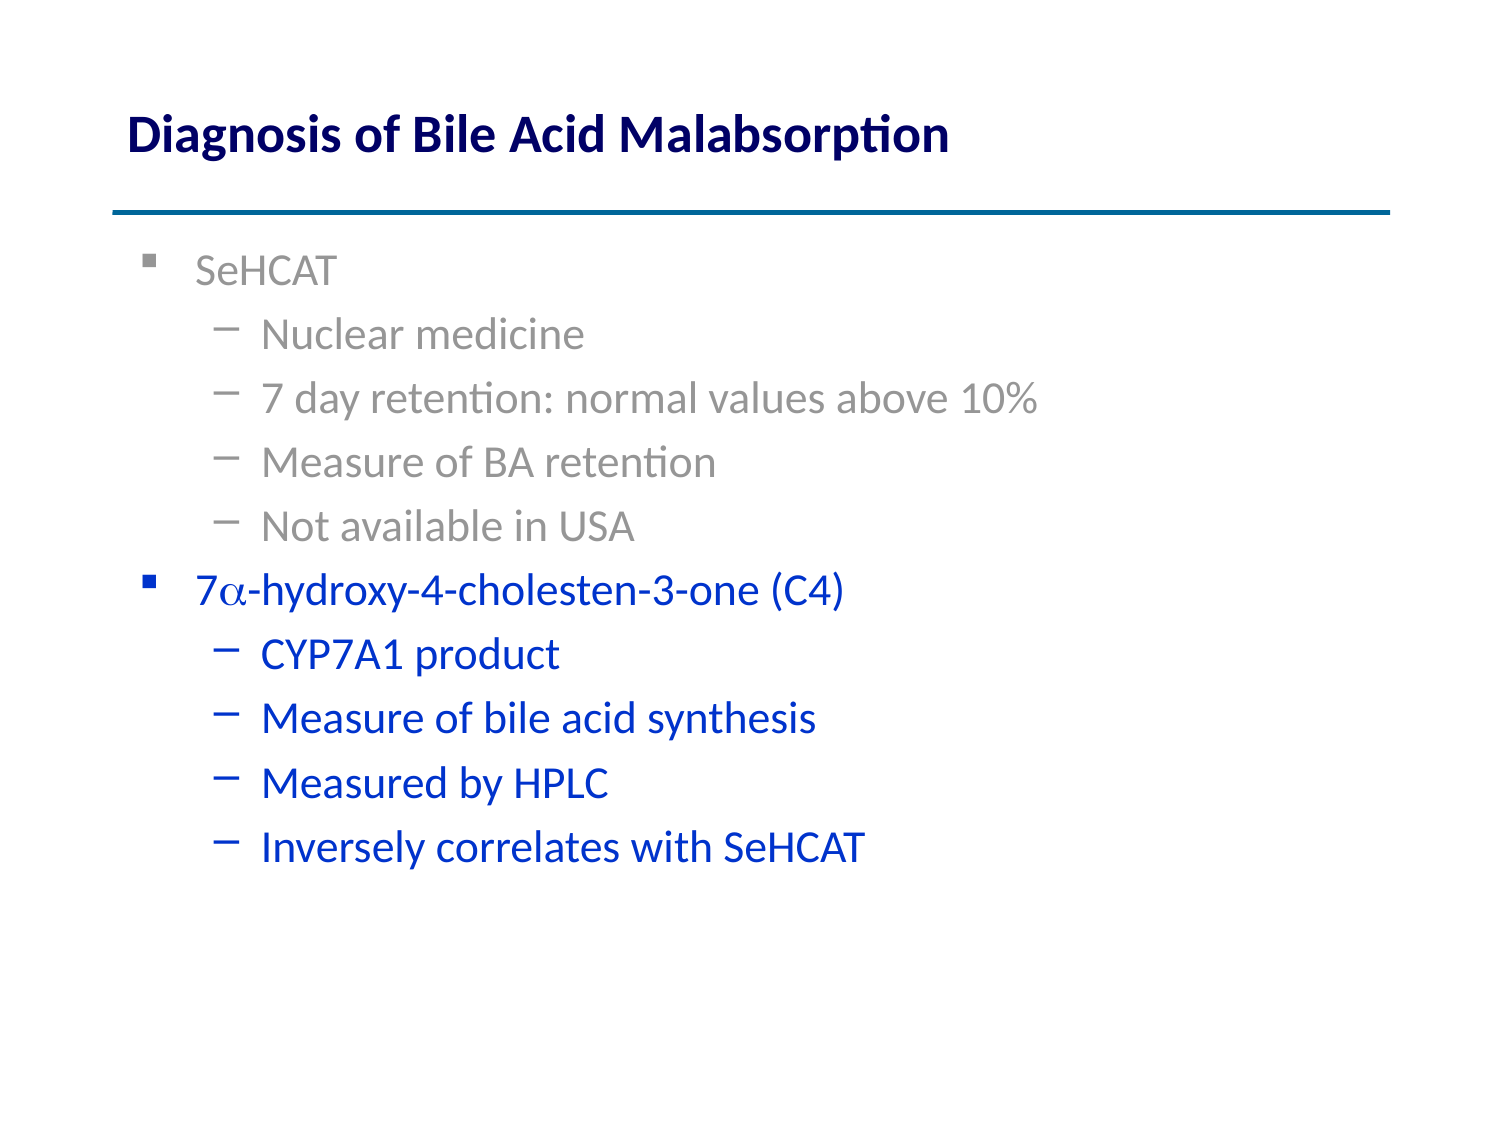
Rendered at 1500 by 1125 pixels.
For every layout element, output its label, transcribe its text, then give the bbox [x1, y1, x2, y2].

list SeHCAT Nuclear medicine 7 day retention: normal values above 10% Measure of BA retention Not available in USA 7-hydroxy-4-cholesten-3-one (C4) CYP7A1 product Measure of bile acid synthesis Measured by HPLC Inversely correlates with SeHCAT [123, 231, 1399, 982]
title Diagnosis of Bile Acid Malabsorption [112, 62, 1388, 200]
